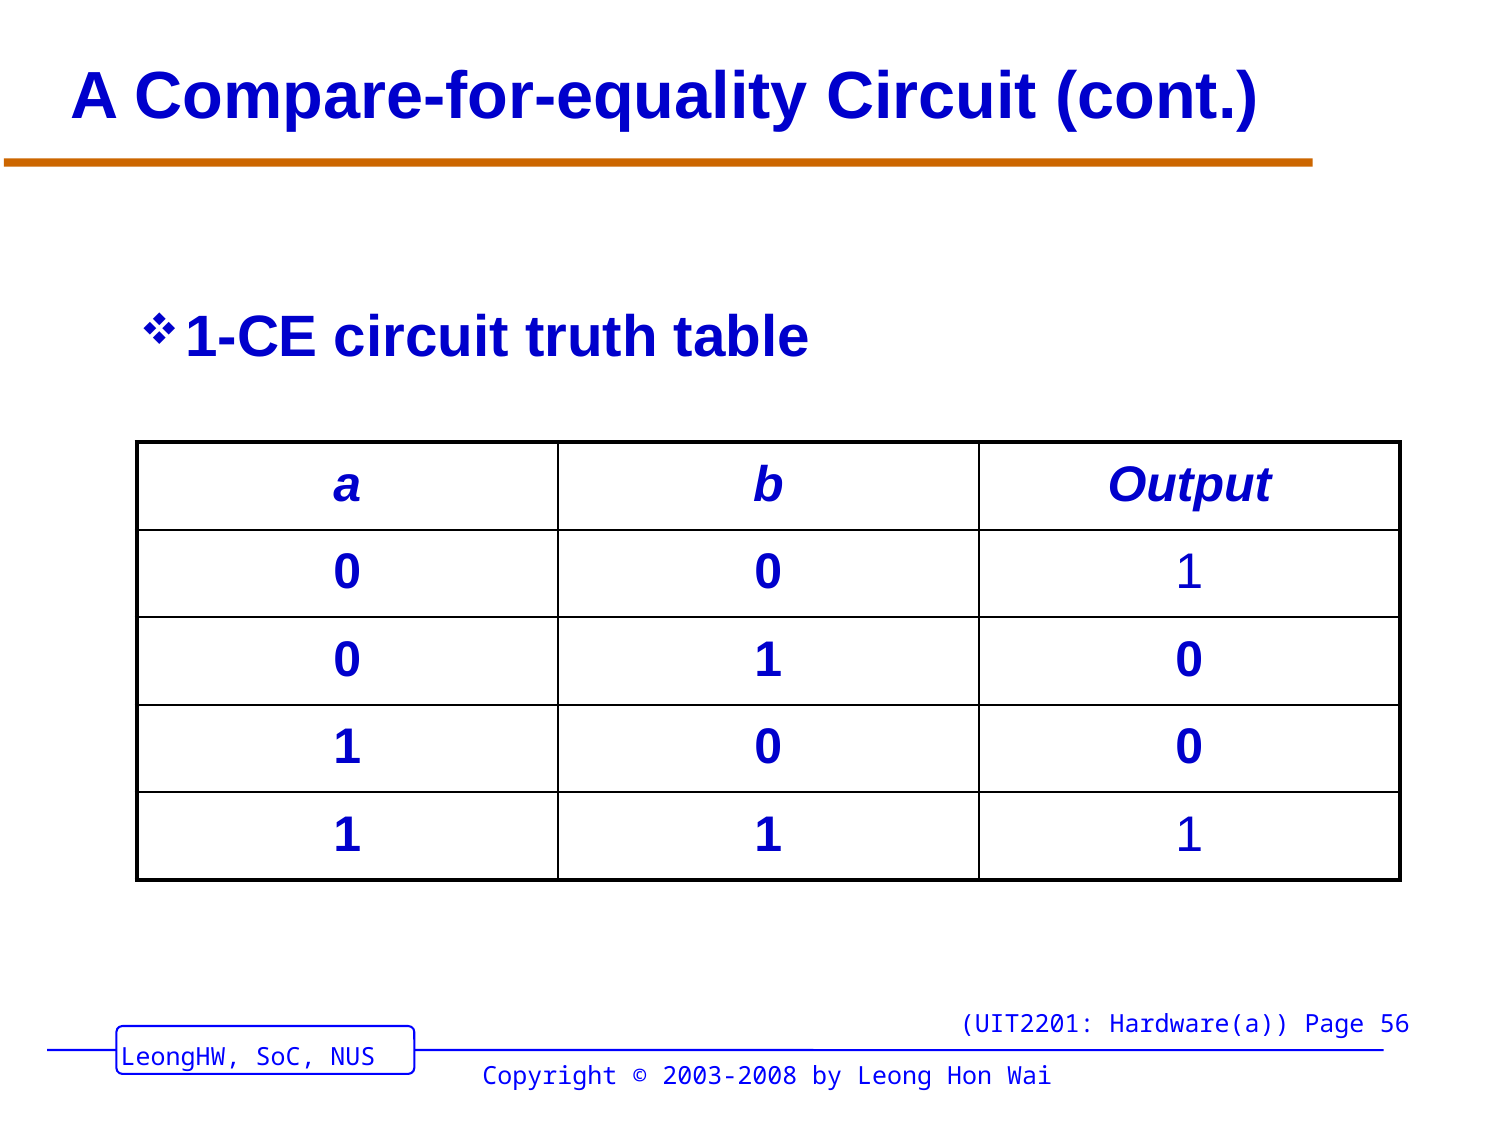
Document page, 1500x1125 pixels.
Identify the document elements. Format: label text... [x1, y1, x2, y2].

table_cell 1 [139, 706, 557, 791]
table_cell 0 [559, 706, 978, 791]
table_header b [559, 444, 978, 529]
table_cell 1 [980, 793, 1398, 878]
table_cell 0 [139, 618, 557, 704]
list 1-CE circuit truth table [124, 199, 1401, 1001]
table_header Output [980, 444, 1398, 529]
table_cell 1 [139, 793, 557, 878]
title A Compare-for-equality Circuit (cont.) [54, 30, 1401, 163]
table_cell 0 [980, 618, 1398, 704]
table_cell 1 [559, 793, 978, 878]
table_cell 1 [559, 618, 978, 704]
table_cell 0 [980, 706, 1398, 791]
table_header a [139, 444, 557, 529]
table_cell 0 [559, 531, 978, 616]
table_cell 0 [139, 531, 557, 616]
table_cell 1 [980, 531, 1398, 616]
